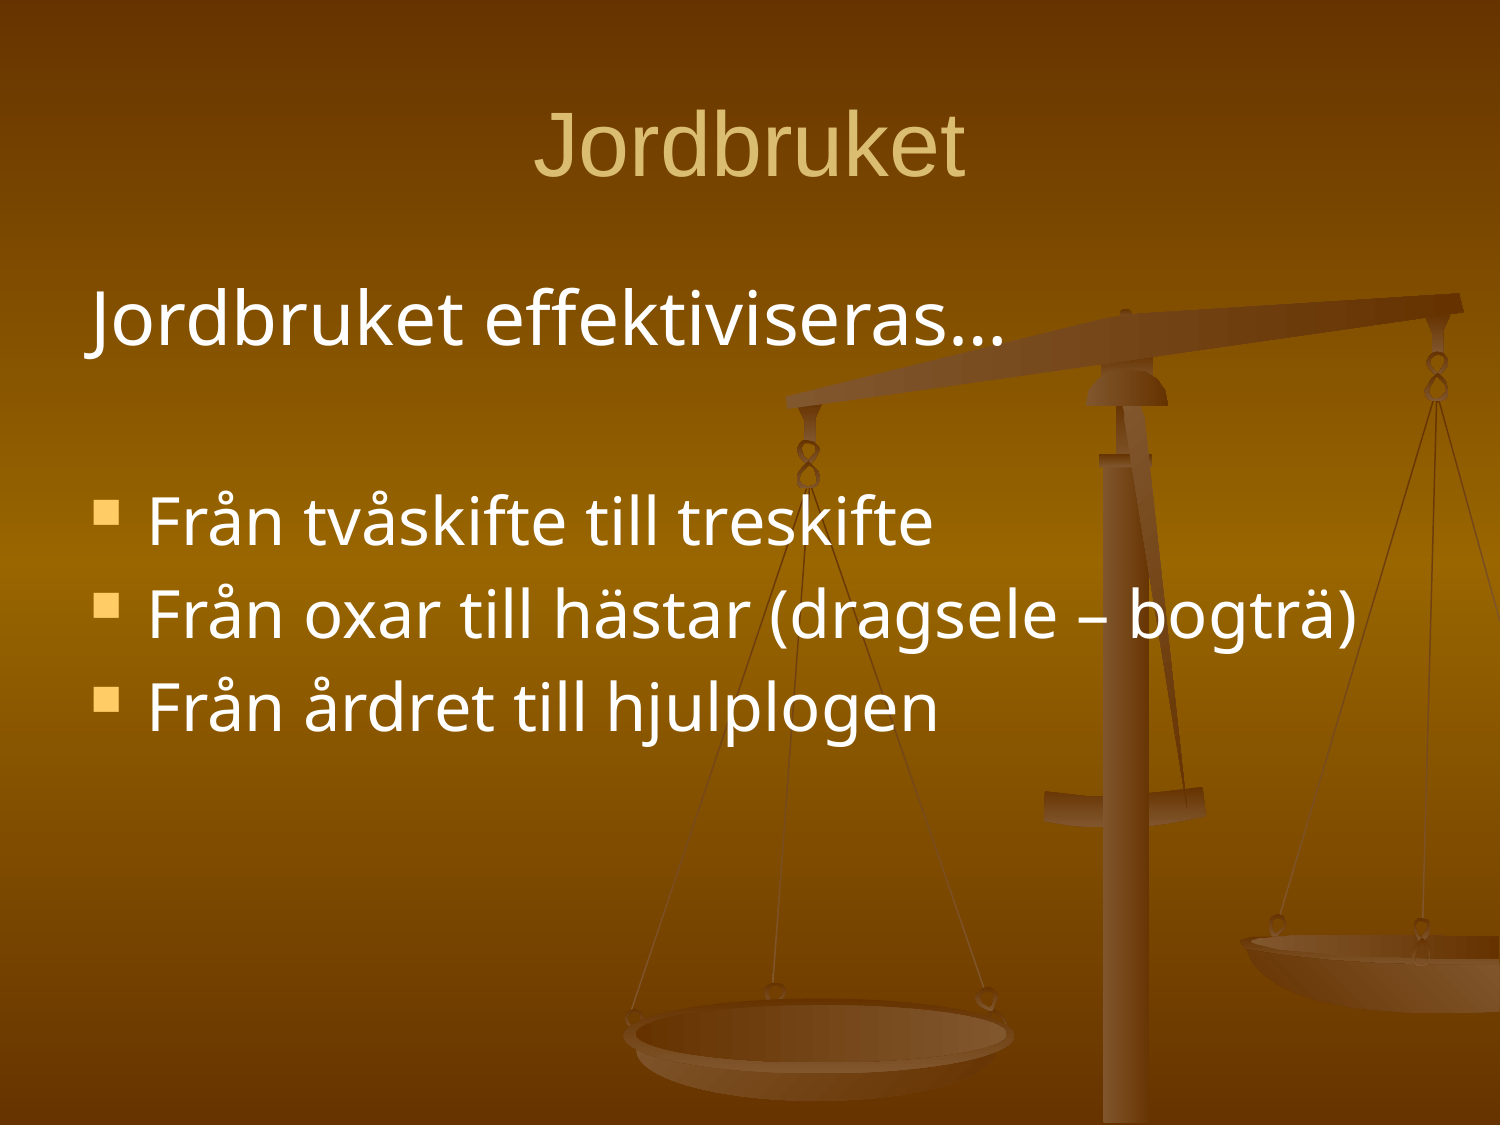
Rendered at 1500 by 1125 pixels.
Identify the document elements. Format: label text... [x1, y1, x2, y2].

list Jordbruket effektiviseras… Från tvåskifte till treskifte Från oxar till hästar (dragsele – bogträ) Från årdret till hjulplogen [74, 262, 1426, 1006]
title Jordbruket [74, 45, 1426, 234]
